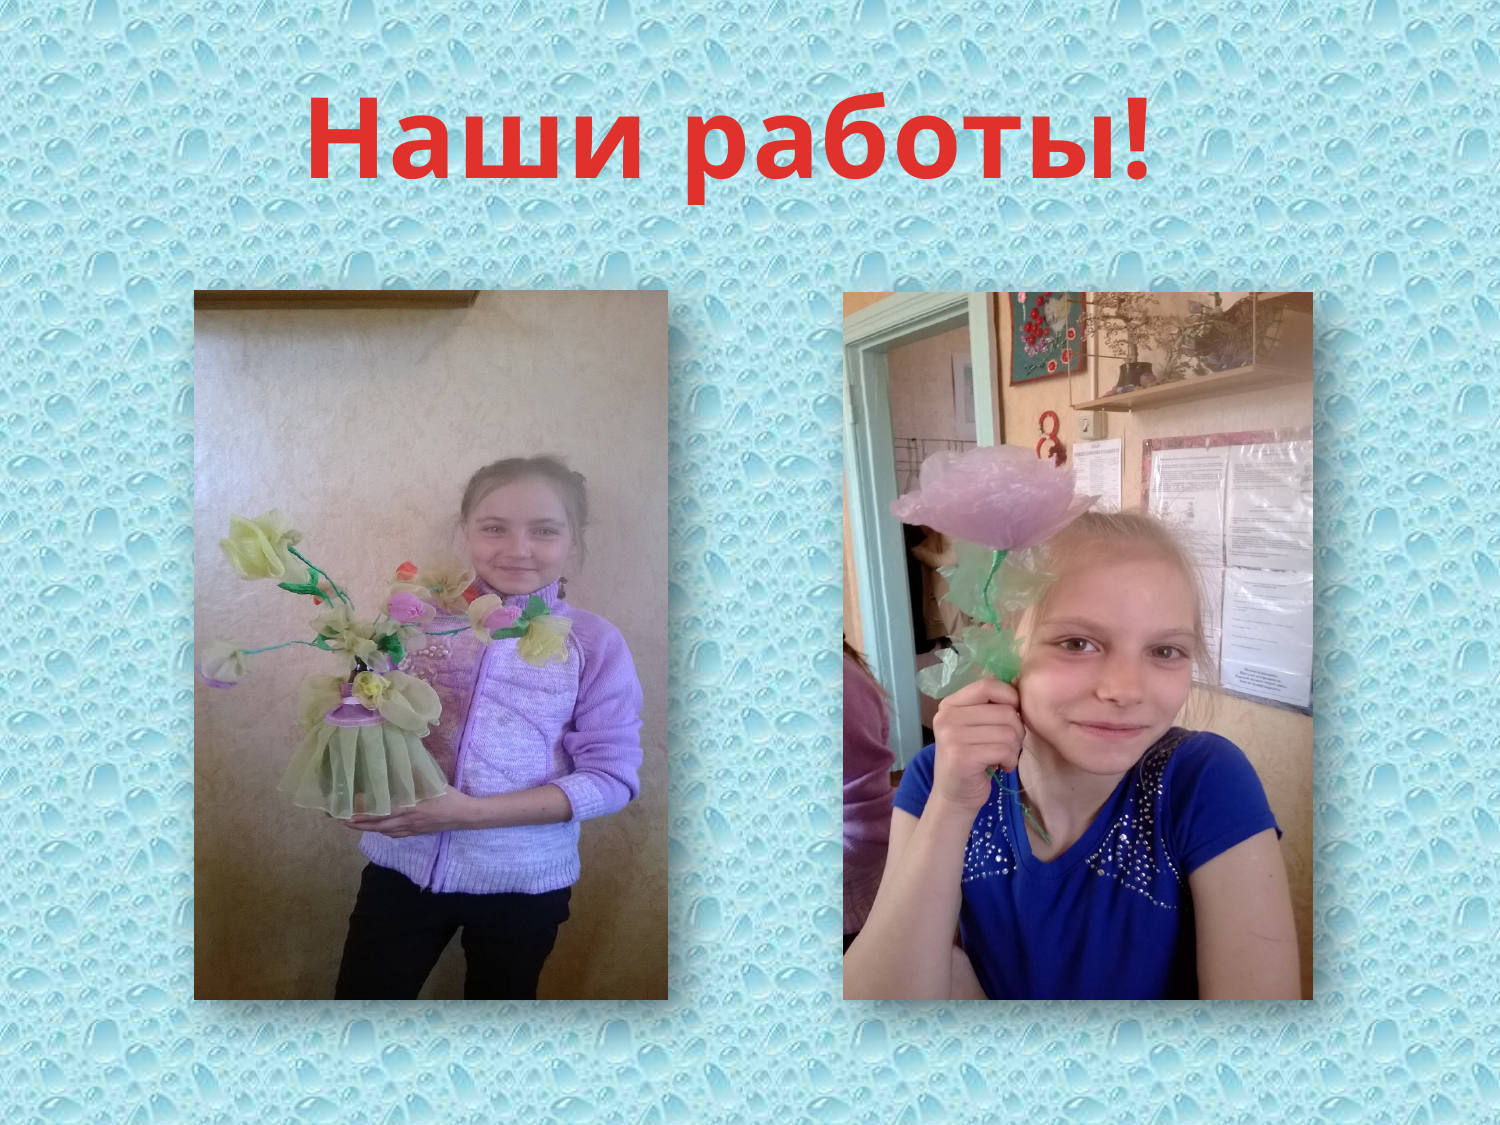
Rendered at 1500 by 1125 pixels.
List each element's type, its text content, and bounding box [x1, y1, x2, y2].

text_box Наши работы! [287, 58, 1170, 209]
picture [0, 0, 1500, 1125]
